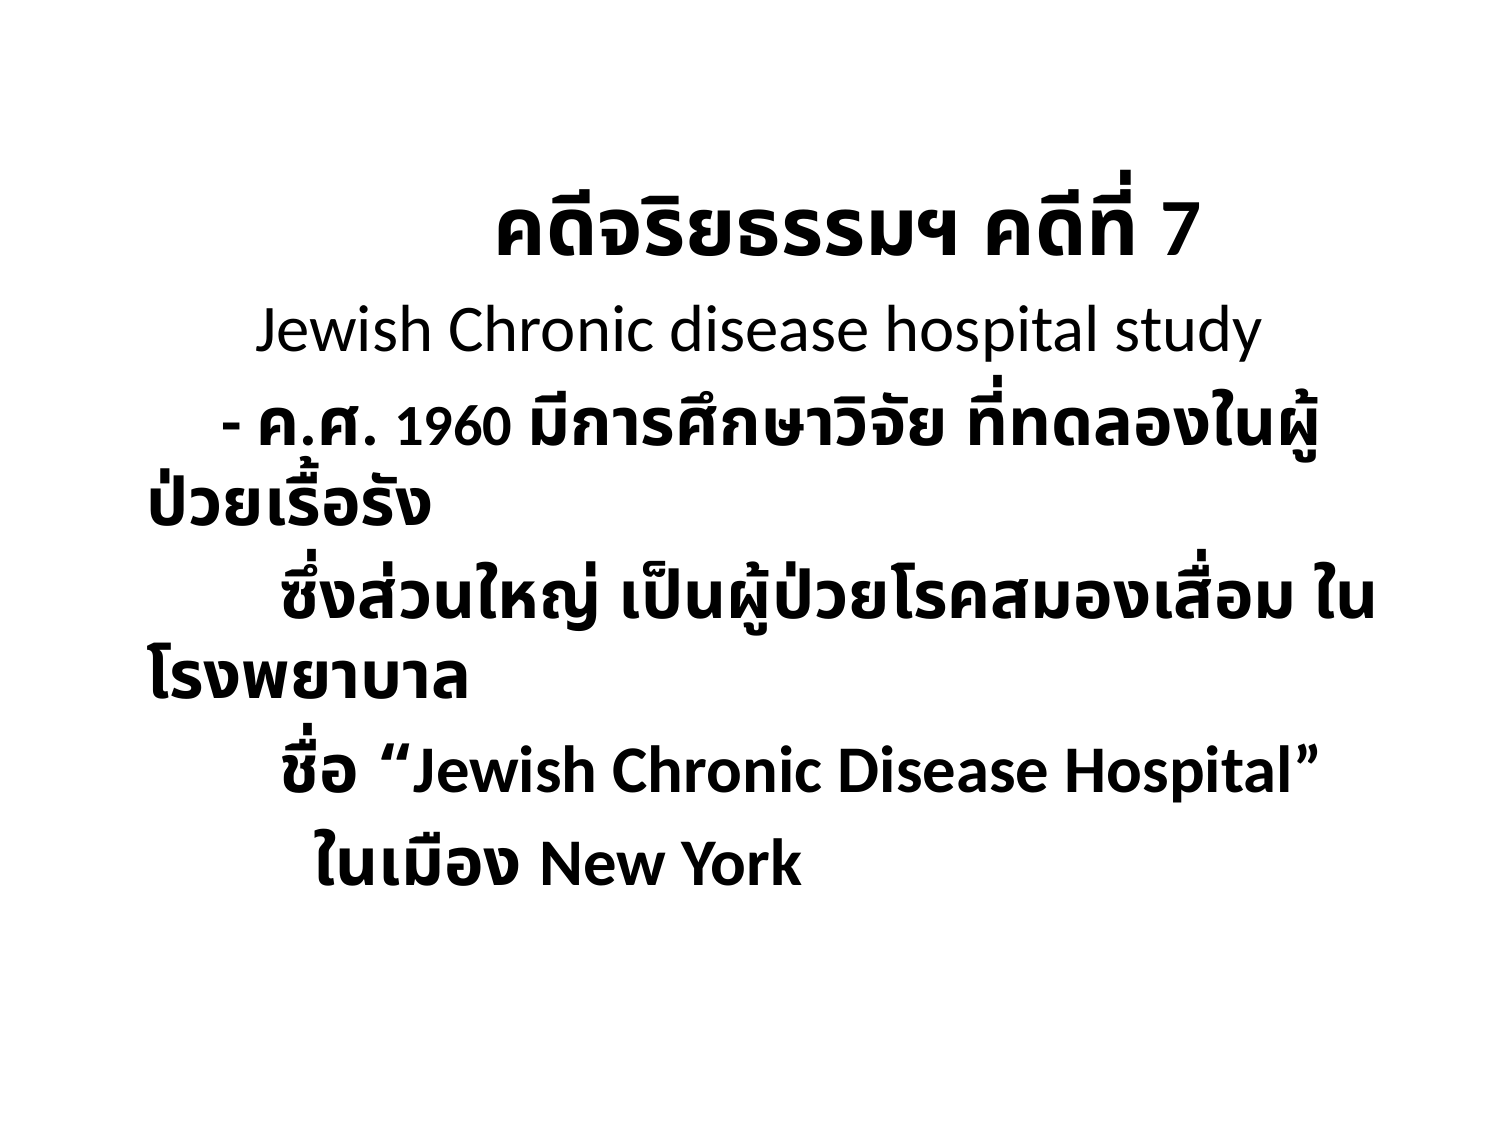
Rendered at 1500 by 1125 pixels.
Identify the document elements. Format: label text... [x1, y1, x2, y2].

list คดีจริยธรรมฯ คดีที่ 7 Jewish Chronic disease hospital study - ค.ศ. 1960 มีการศึกษาวิจัย ที่ทดลองในผู้ป่วยเรื้อรัง ซึ่งส่วนใหญ่ เป็นผู้ป่วยโรคสมองเสื่อม ในโรงพยาบาล ชื่อ “Jewish Chronic Disease Hospital” ในเมือง New York [75, 70, 1425, 1067]
